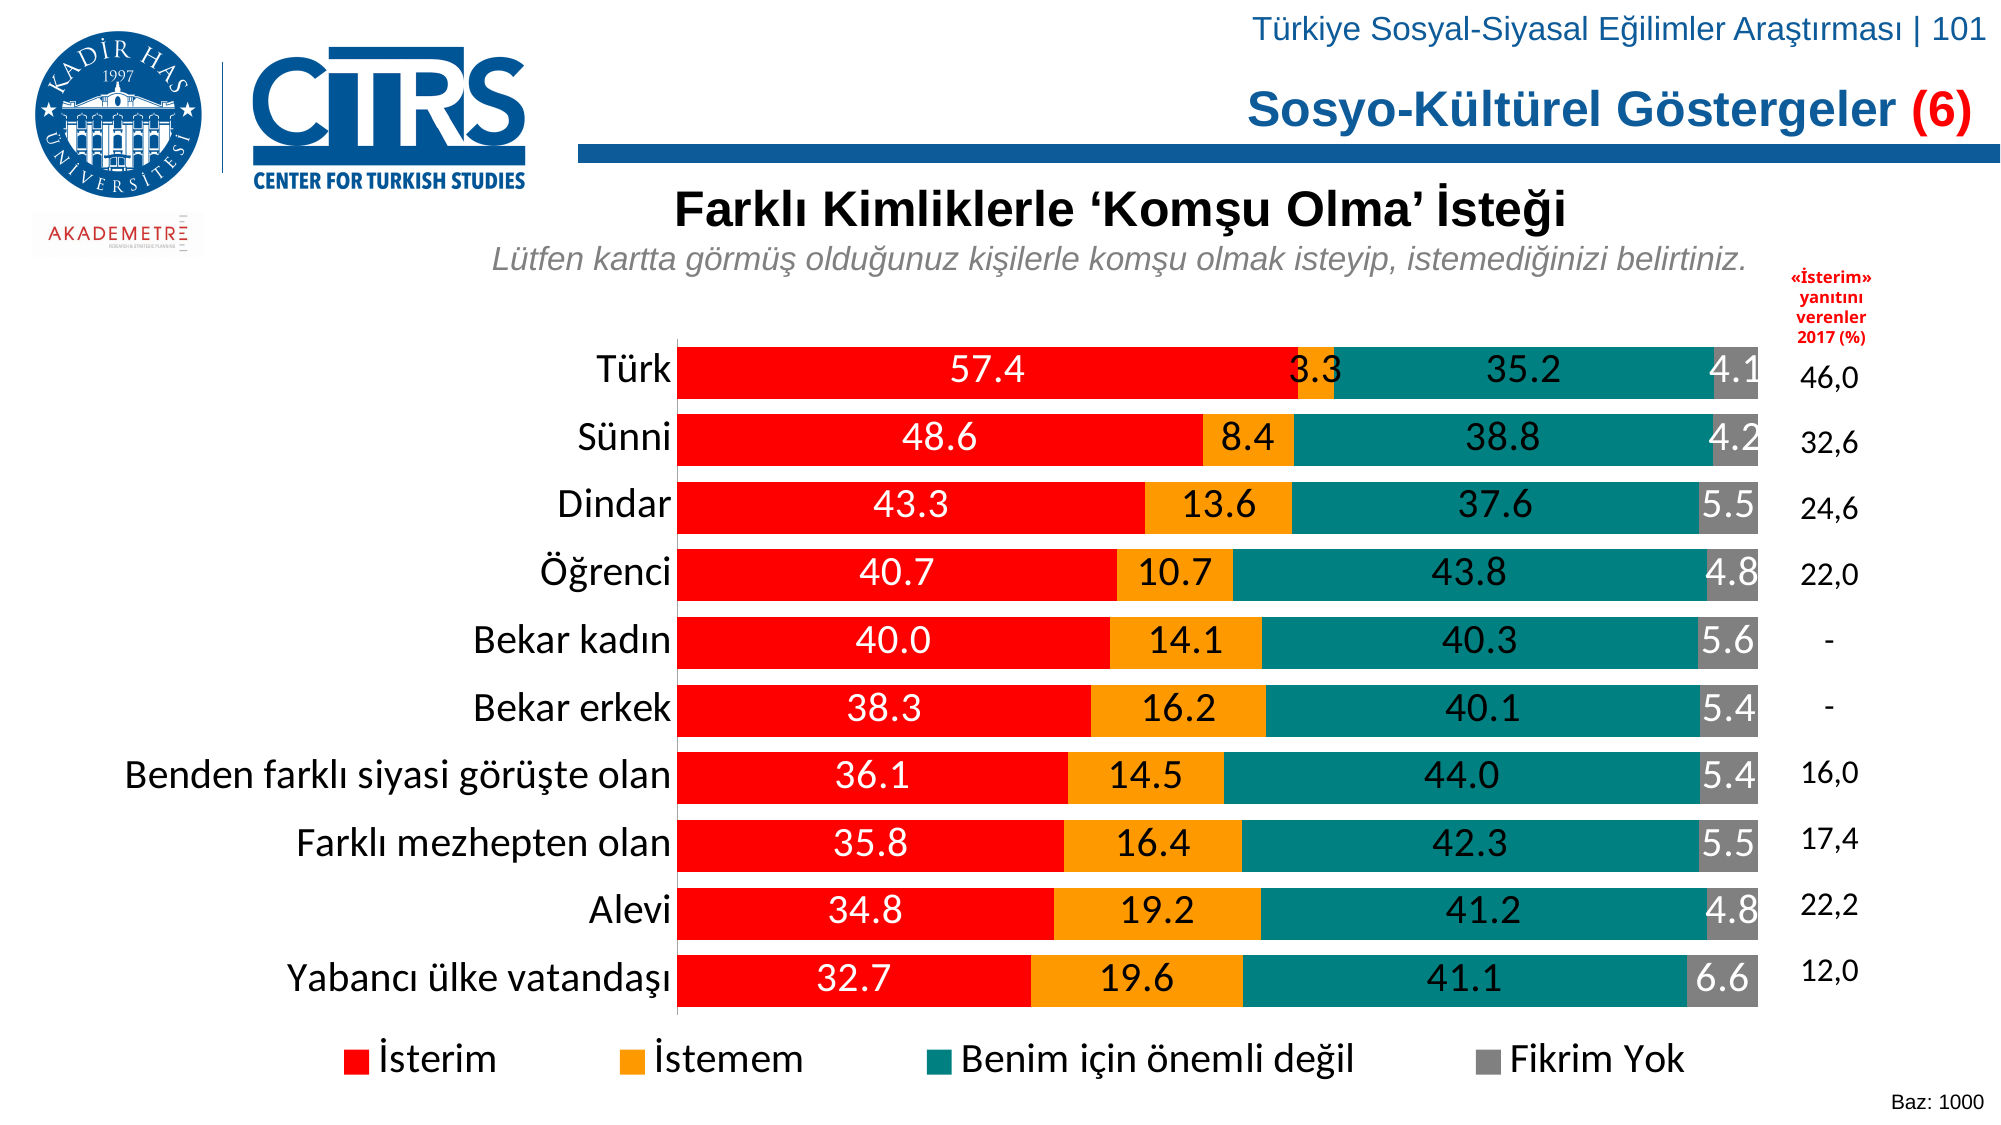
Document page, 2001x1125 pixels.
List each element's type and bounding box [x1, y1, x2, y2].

table_cell [1793, 677, 1876, 741]
table_cell [1793, 743, 1876, 807]
text_box [416, 169, 1898, 355]
picture [16, 14, 219, 257]
table_header [1793, 348, 1876, 410]
text_box [581, 70, 2000, 144]
table_cell [1793, 611, 1876, 675]
table_cell [1793, 415, 1876, 478]
text_box [1876, 1081, 2000, 1122]
table_cell [1793, 875, 1876, 939]
table_cell [1793, 479, 1876, 544]
picture [247, 38, 533, 197]
table_cell [1793, 545, 1876, 610]
chart [90, 323, 1793, 1101]
table_cell [1793, 809, 1876, 873]
table_cell [1793, 941, 1876, 1005]
